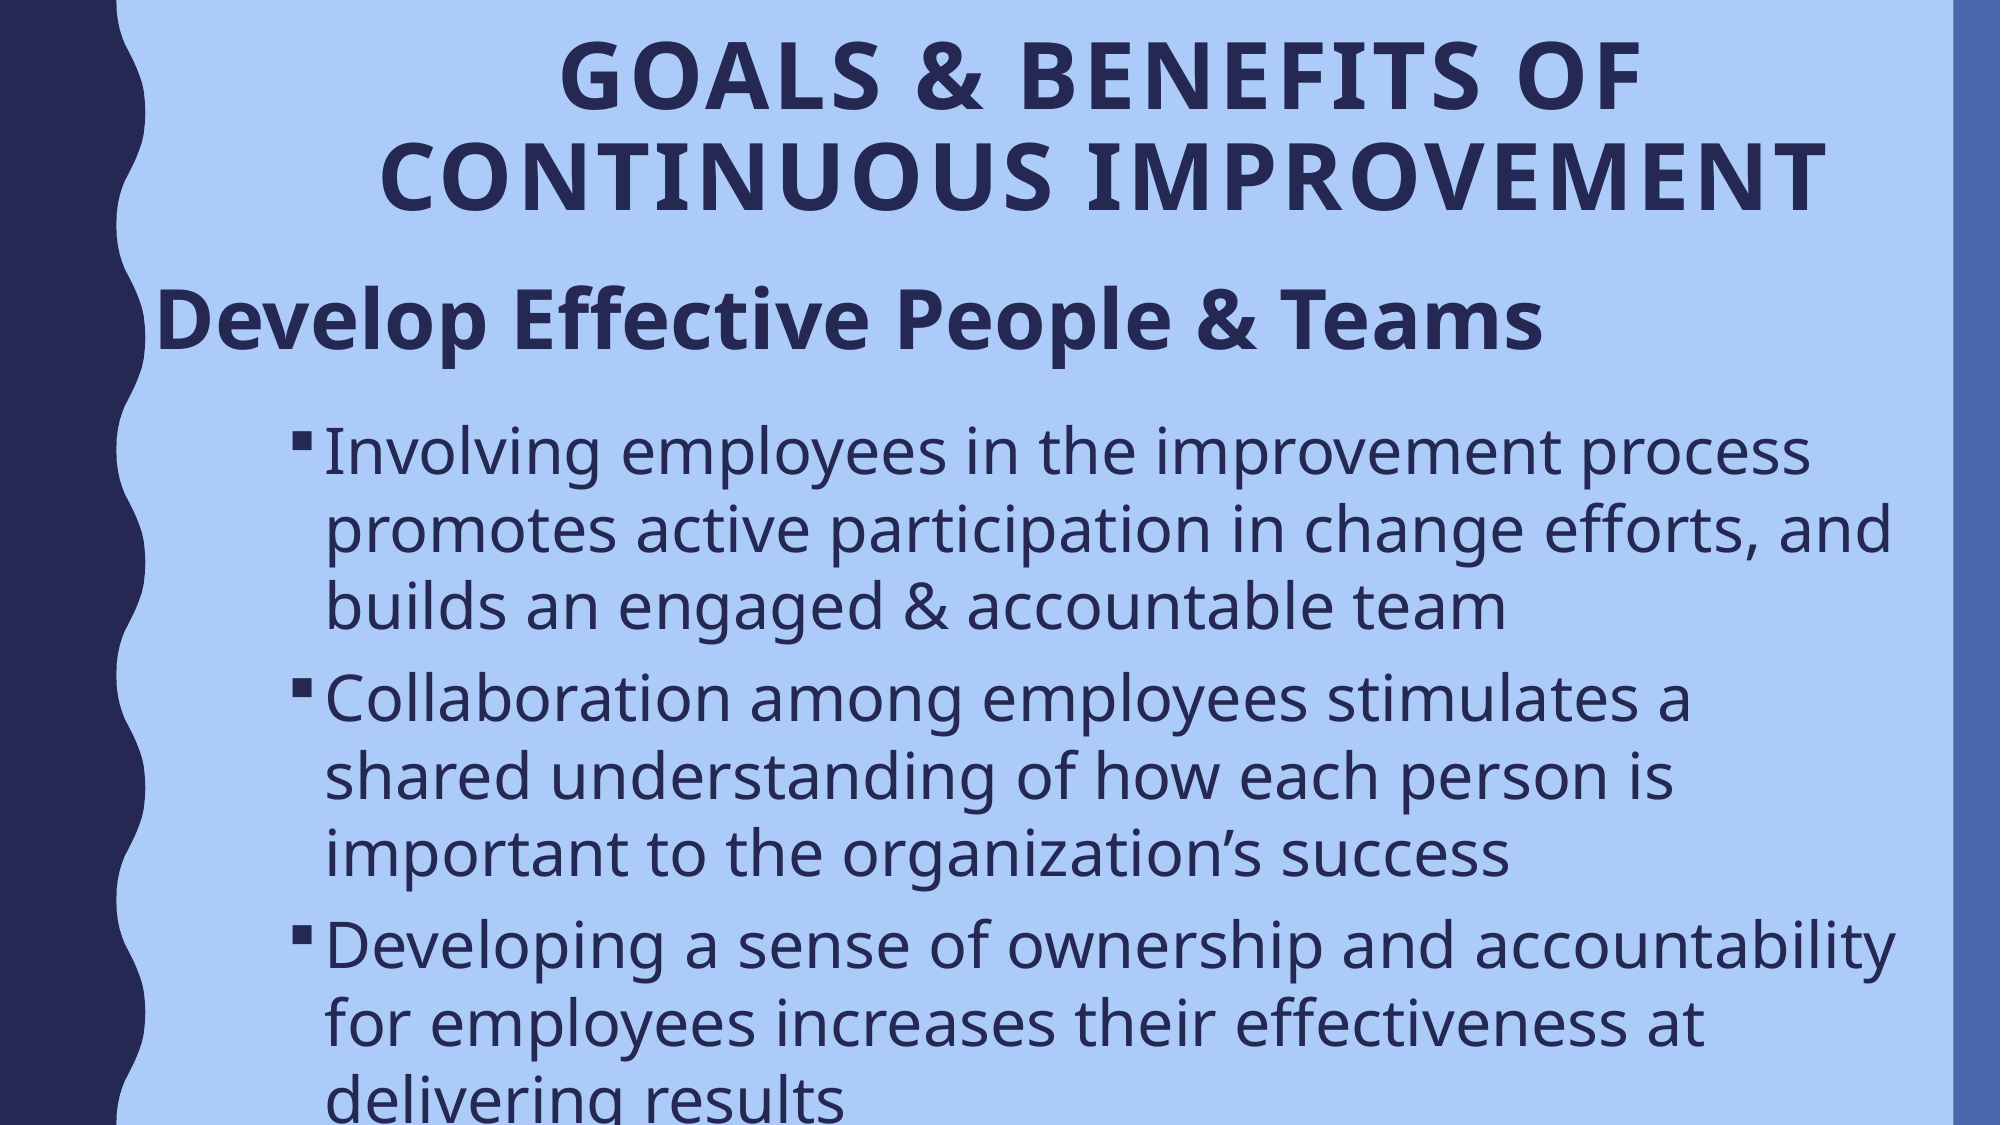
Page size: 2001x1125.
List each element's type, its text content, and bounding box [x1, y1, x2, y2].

title Goals & Benefits of Continuous Improvement [117, 21, 2000, 239]
text_box Involving employees in the improvement process promotes active participation in change efforts, and builds an engaged & accountable team Collaboration among employees stimulates a shared understanding of how each person is important to the organization’s success Developing a sense of ownership and accountability for employees increases their effectiveness at delivering results [197, 402, 1921, 1125]
text_box Develop Effective People & Teams [139, 258, 1561, 419]
